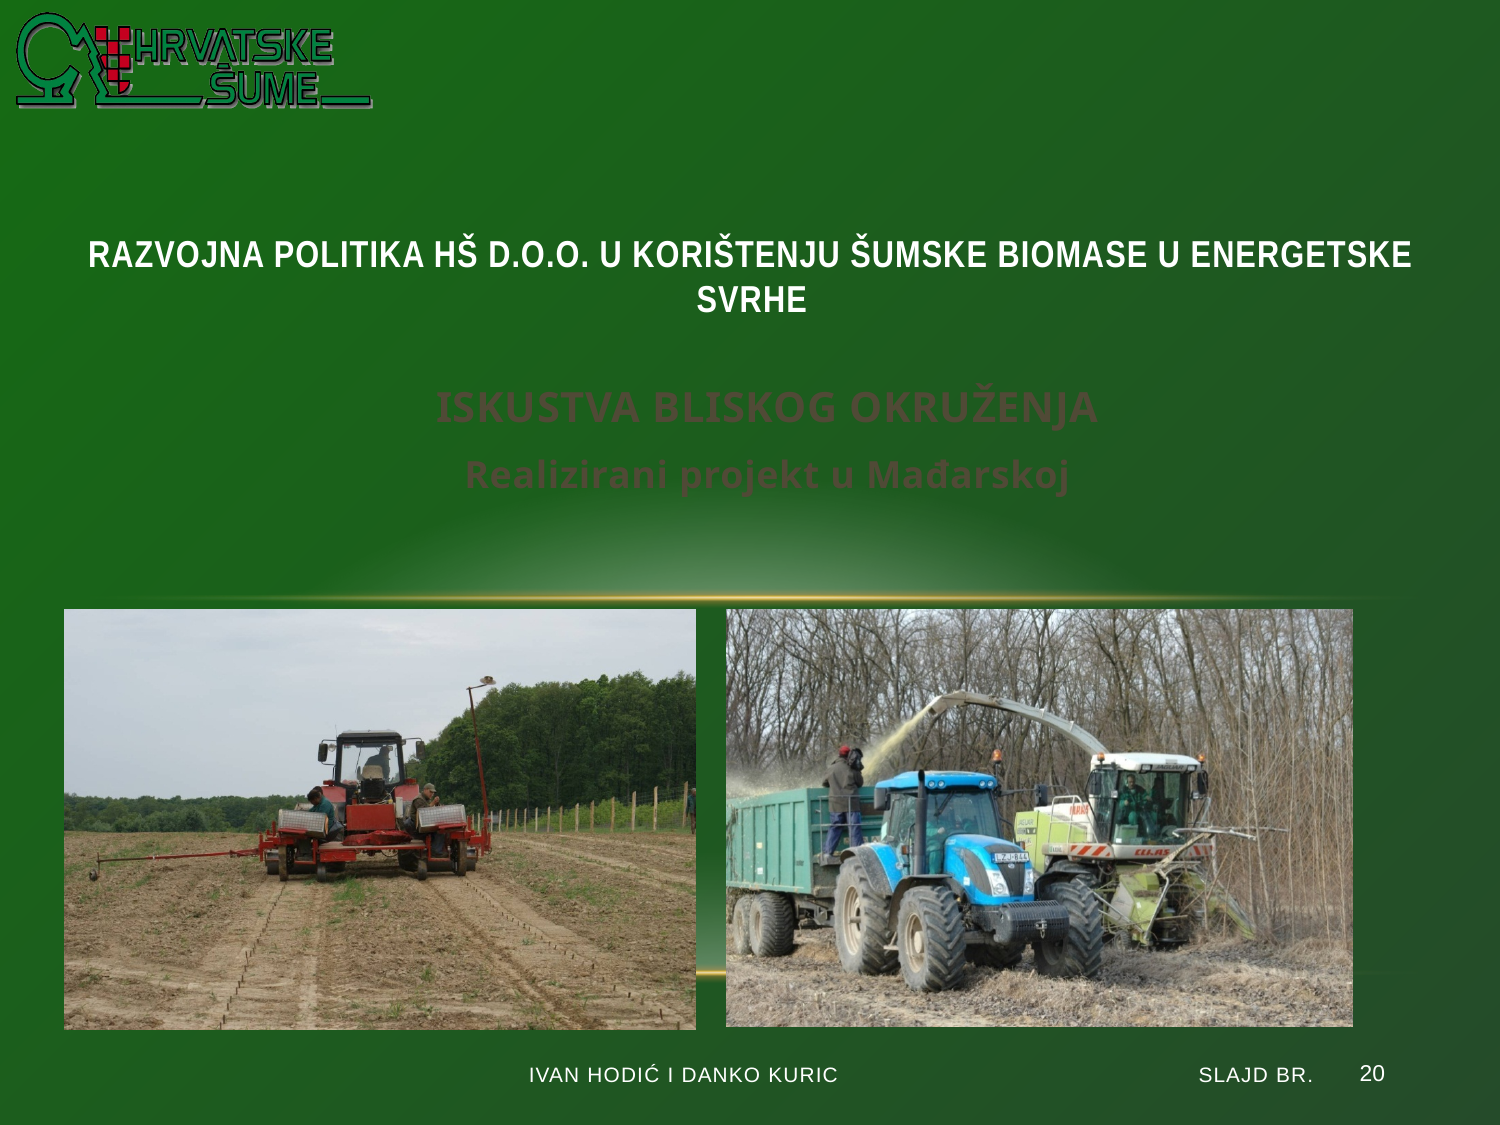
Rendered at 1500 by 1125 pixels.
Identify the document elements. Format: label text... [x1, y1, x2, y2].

picture [0, 0, 1500, 1125]
footer Ivan Hodić i Danko Kuric Slajd br. [513, 1035, 1331, 1114]
title Razvojna politika HŠ d.o.o. u korištenju šumske biomase u energetske svrhe [58, 140, 1445, 328]
slide_number 20 [1237, 1042, 1400, 1103]
subtitle ISKUSTVA BLISKOG OKRUŽENJA Realizirani projekt u Mađarskoj [112, 373, 1424, 539]
